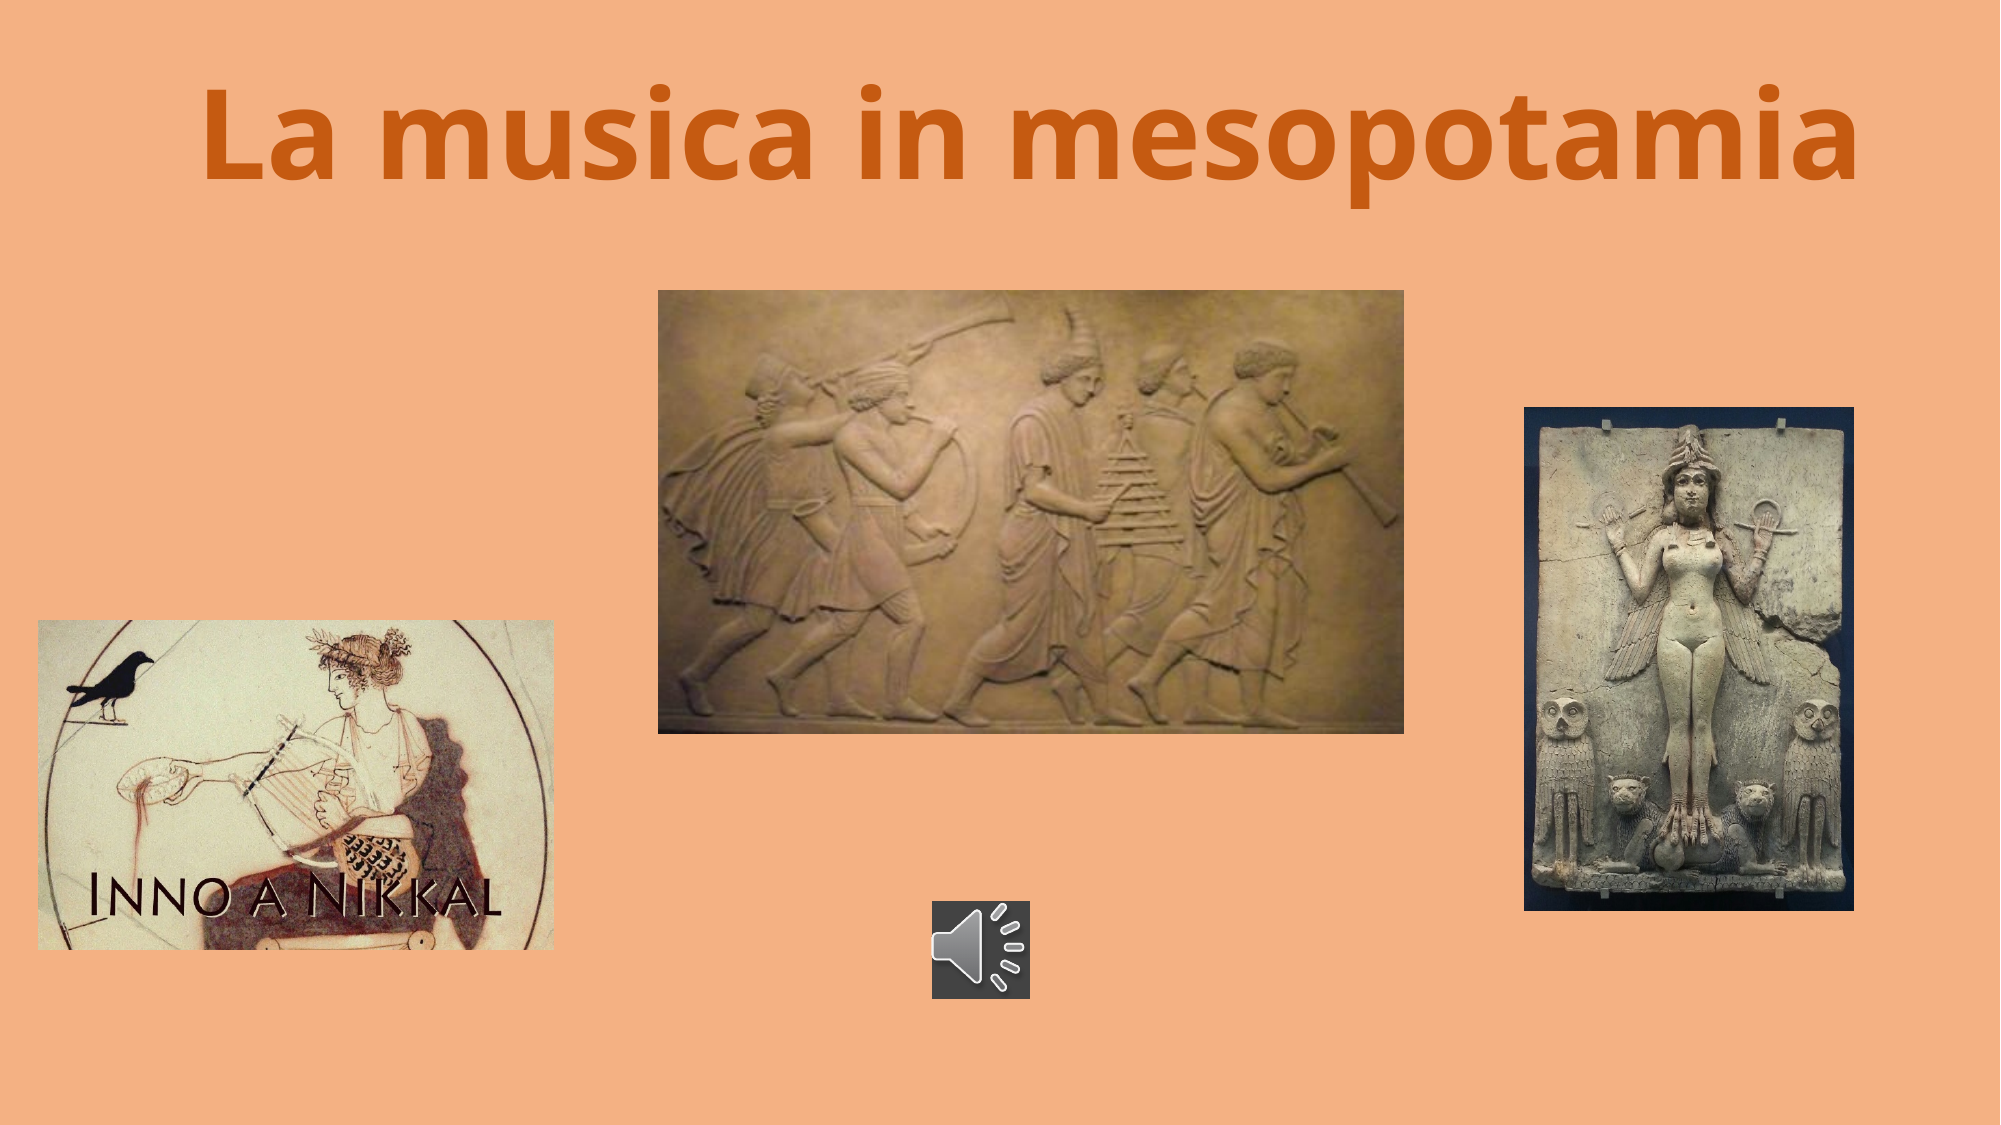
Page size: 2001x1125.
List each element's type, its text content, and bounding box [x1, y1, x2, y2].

picture [1524, 407, 1854, 911]
text_box La musica in mesopotamia [181, 47, 1880, 212]
picture [658, 290, 1404, 735]
picture [930, 899, 1031, 1000]
picture [38, 620, 554, 950]
